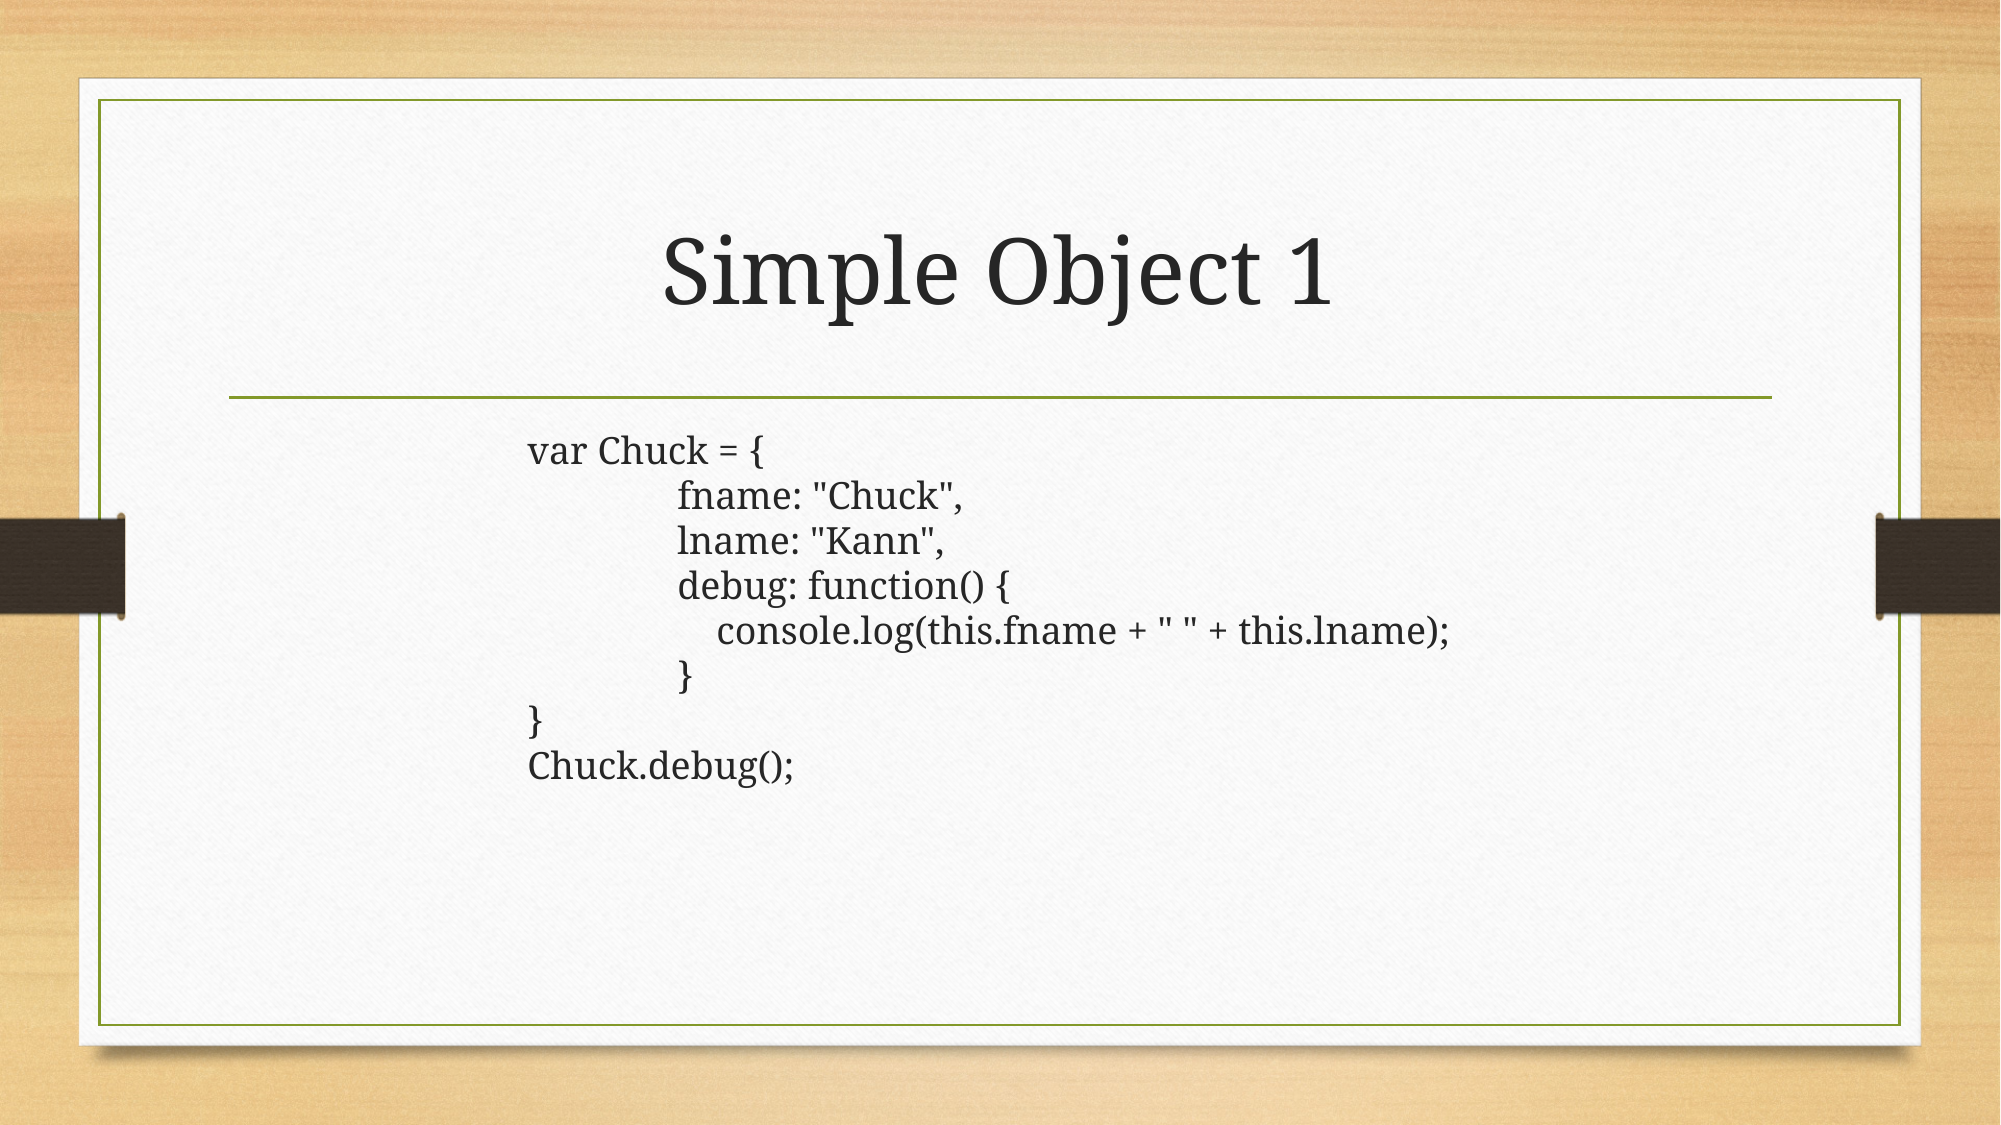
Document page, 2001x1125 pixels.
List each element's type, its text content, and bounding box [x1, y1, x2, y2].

picture [0, 0, 2001, 1125]
title Simple Object 1 [212, 161, 1788, 375]
list var Chuck = { fname: "Chuck", lname: "Kann", debug: function() { console.log(this.fname + " " + this.lname); } } Chuck.debug(); [212, 419, 1788, 964]
